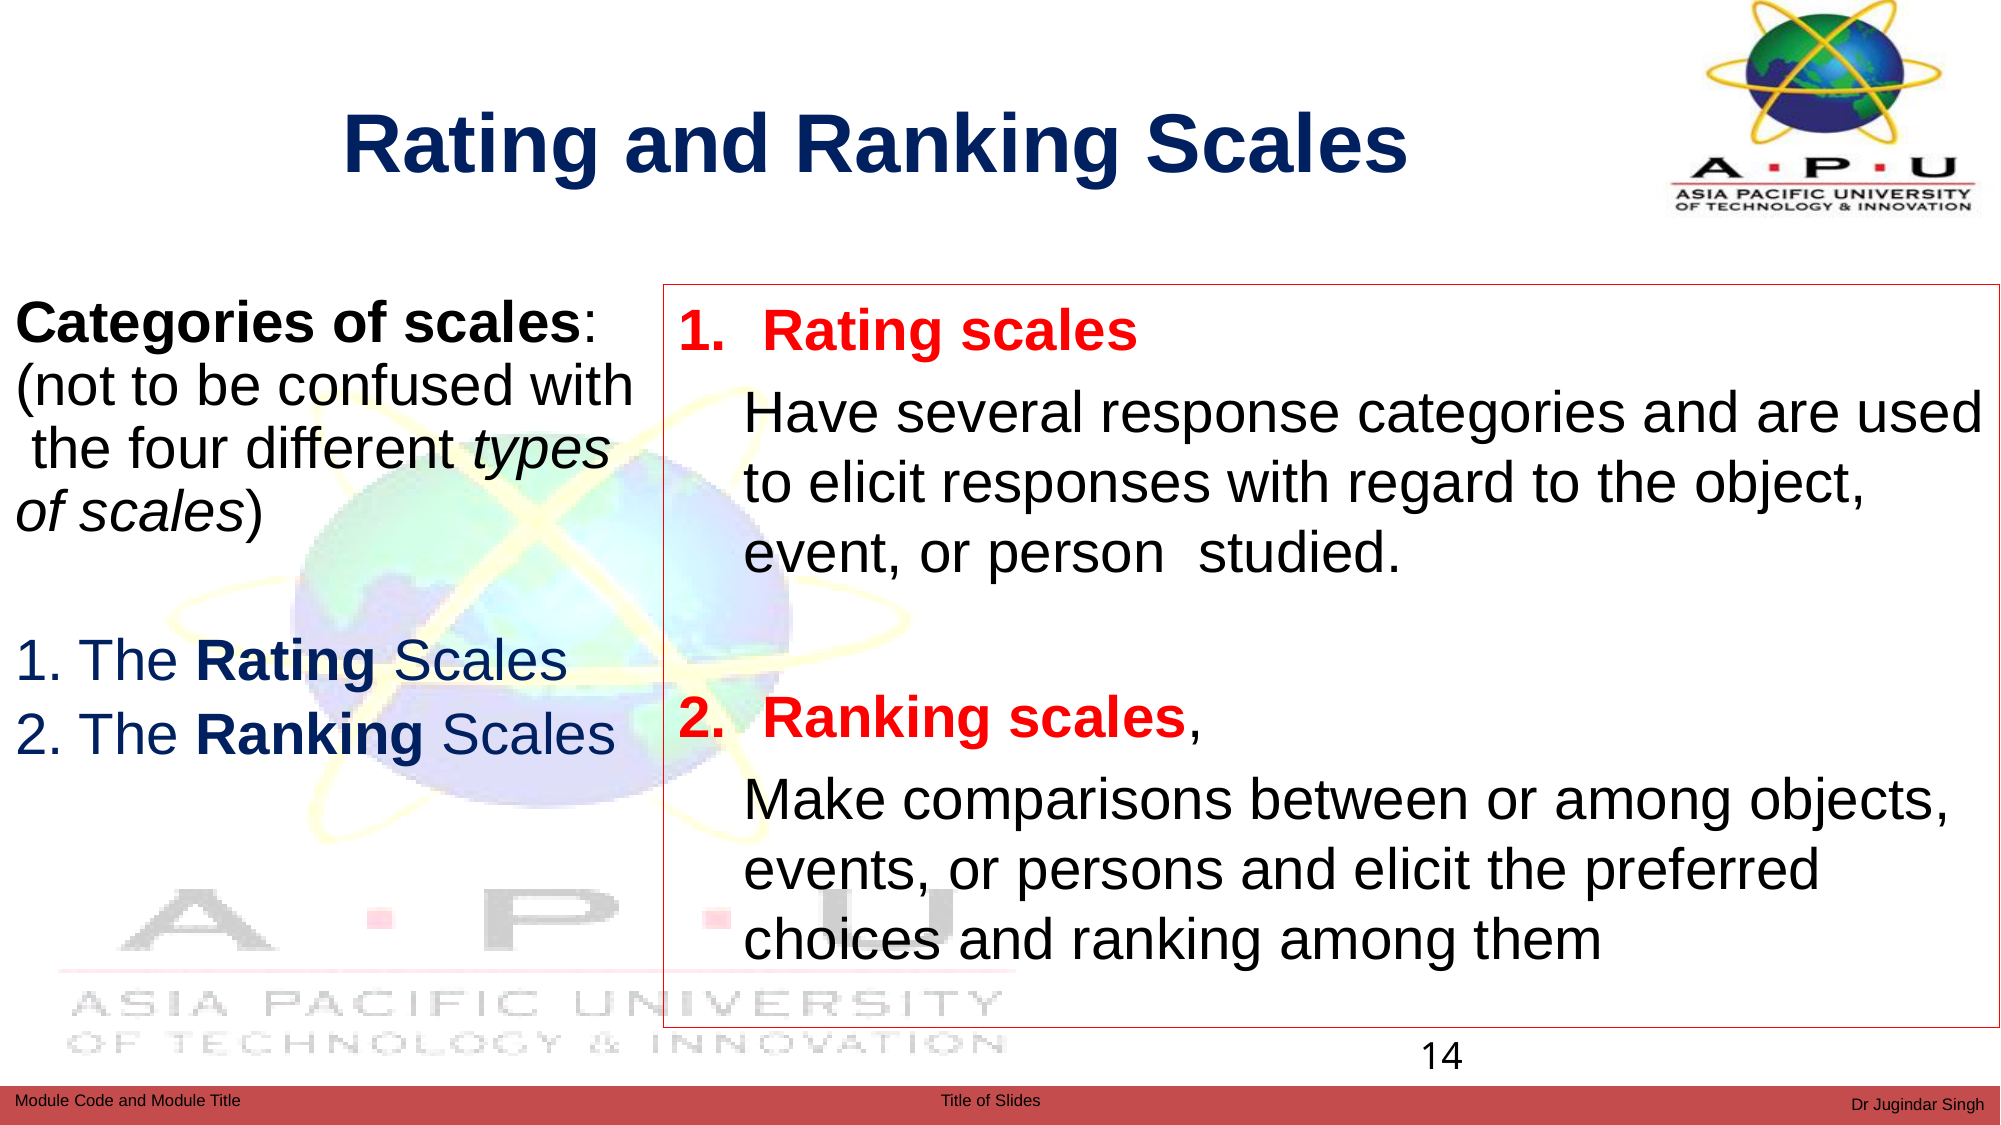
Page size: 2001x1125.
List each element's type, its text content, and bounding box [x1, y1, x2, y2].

text_box Rating scales Have several response categories and are used to elicit responses with regard to the object, event, or person studied. Ranking scales, Make comparisons between or among objects, events, or persons and elicit the preferred choices and ranking among them [663, 284, 2000, 1028]
list Categories of scales: (not to be confused with the four different types of scales) 1. The Rating Scales 2. The Ranking Scales [0, 284, 652, 1028]
title Rating and Ranking Scales [106, 45, 1647, 233]
picture [1655, 0, 2000, 220]
footer Dr Jugindar Singh [1366, 1086, 2000, 1125]
slide_number 14 [1405, 1024, 1718, 1086]
